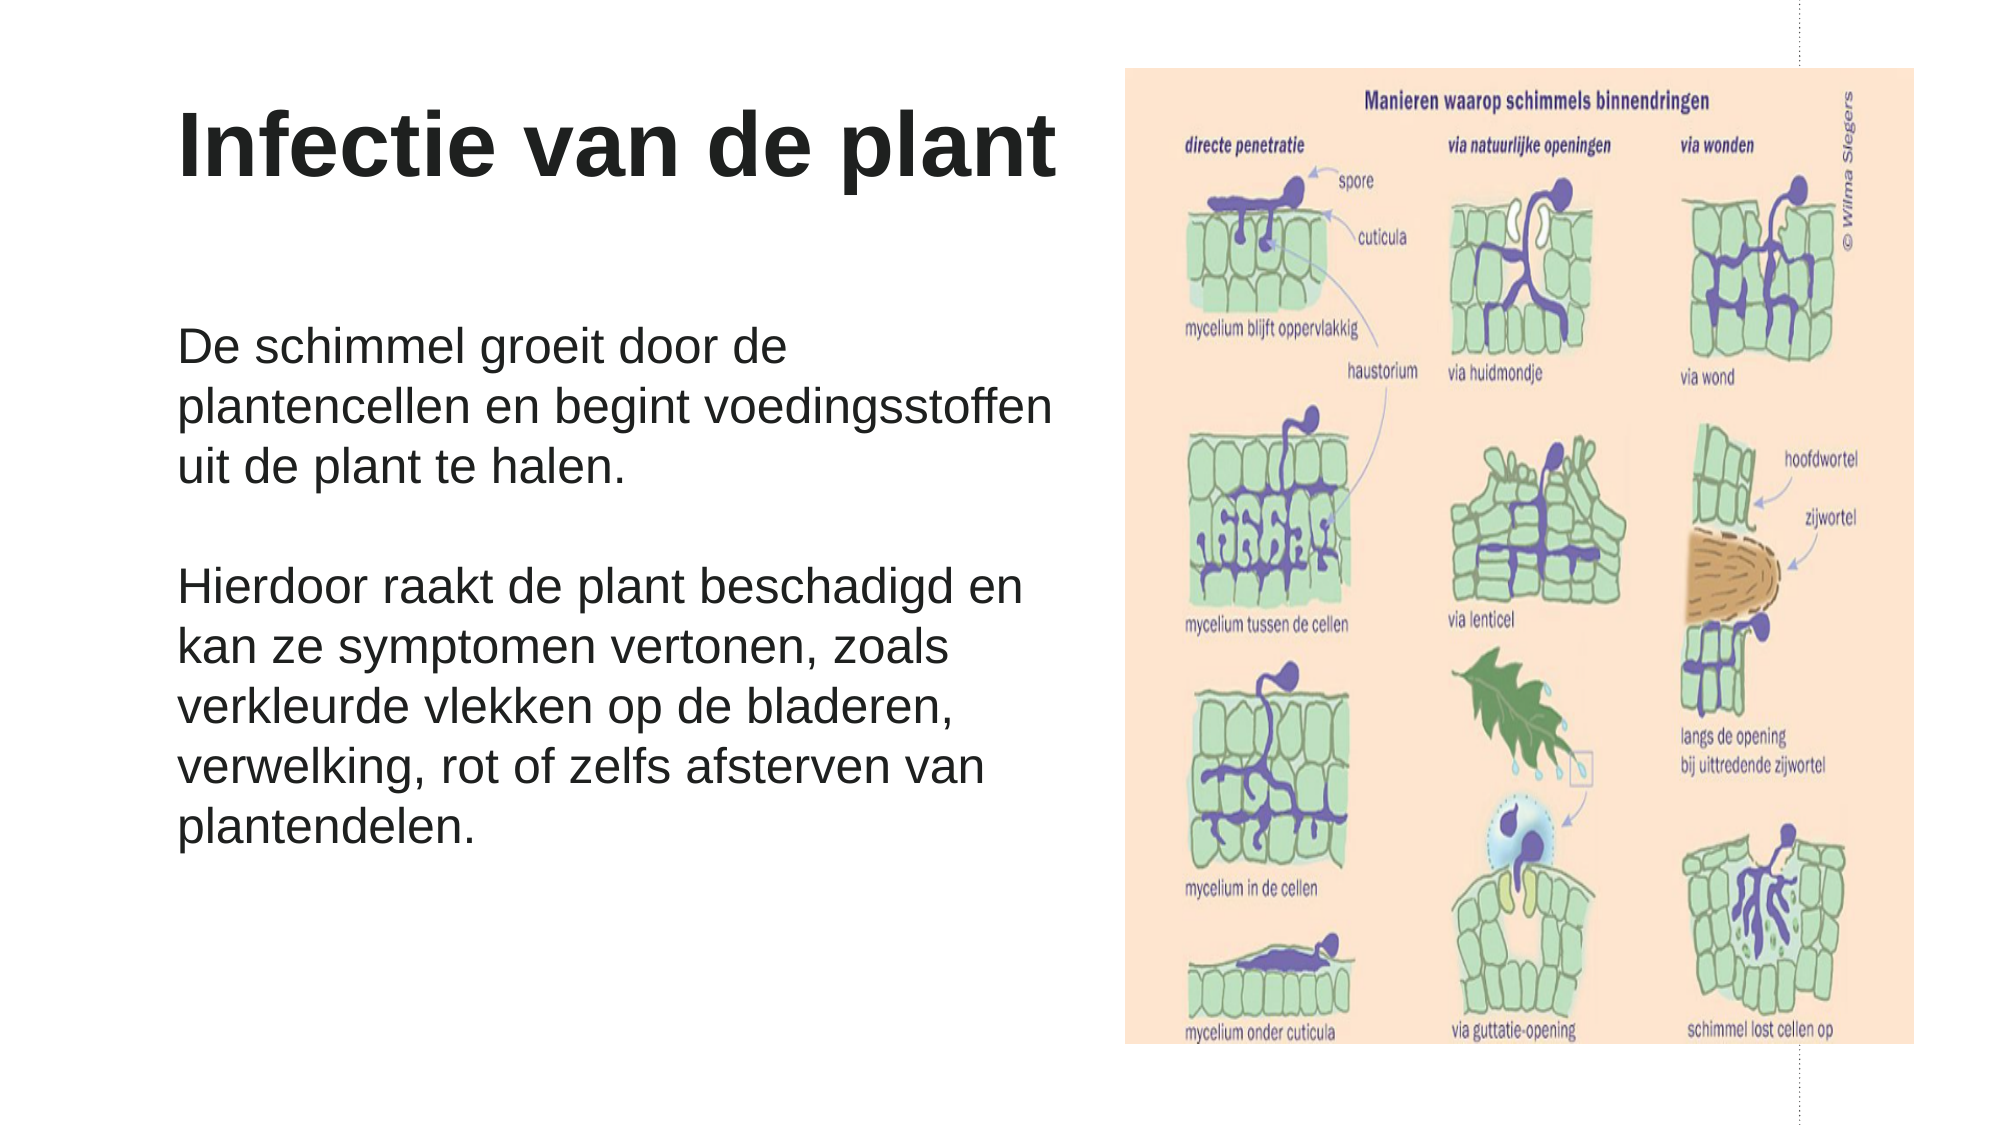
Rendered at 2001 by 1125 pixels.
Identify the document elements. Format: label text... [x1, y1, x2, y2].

picture [1125, 0, 2001, 1125]
list De schimmel groeit door de plantencellen en begint voedingsstoffen uit de plant te halen. Hierdoor raakt de plant beschadigd en kan ze symptomen vertonen, zoals verkleurde vlekken op de bladeren, verwelking, rot of zelfs afsterven van plantendelen. [177, 313, 1067, 1091]
title Infectie van de plant [177, 97, 1125, 261]
